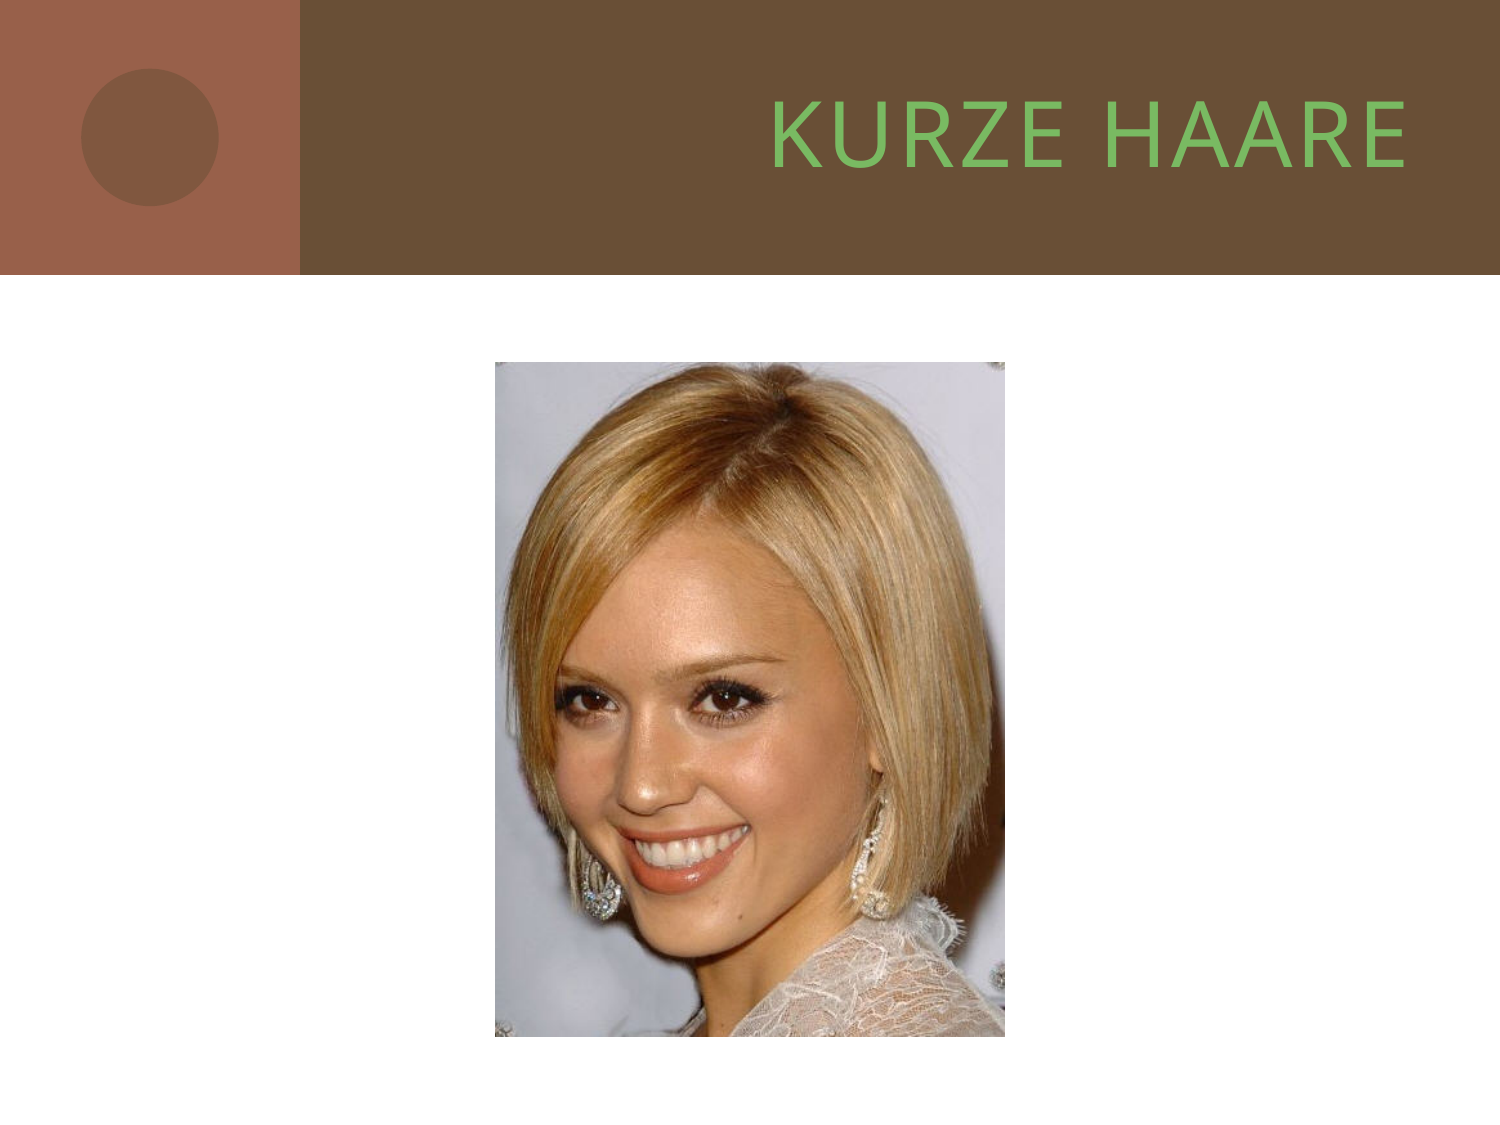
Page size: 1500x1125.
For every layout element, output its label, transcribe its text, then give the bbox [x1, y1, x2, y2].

title kurze Haare [399, 37, 1425, 225]
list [495, 362, 1005, 1038]
